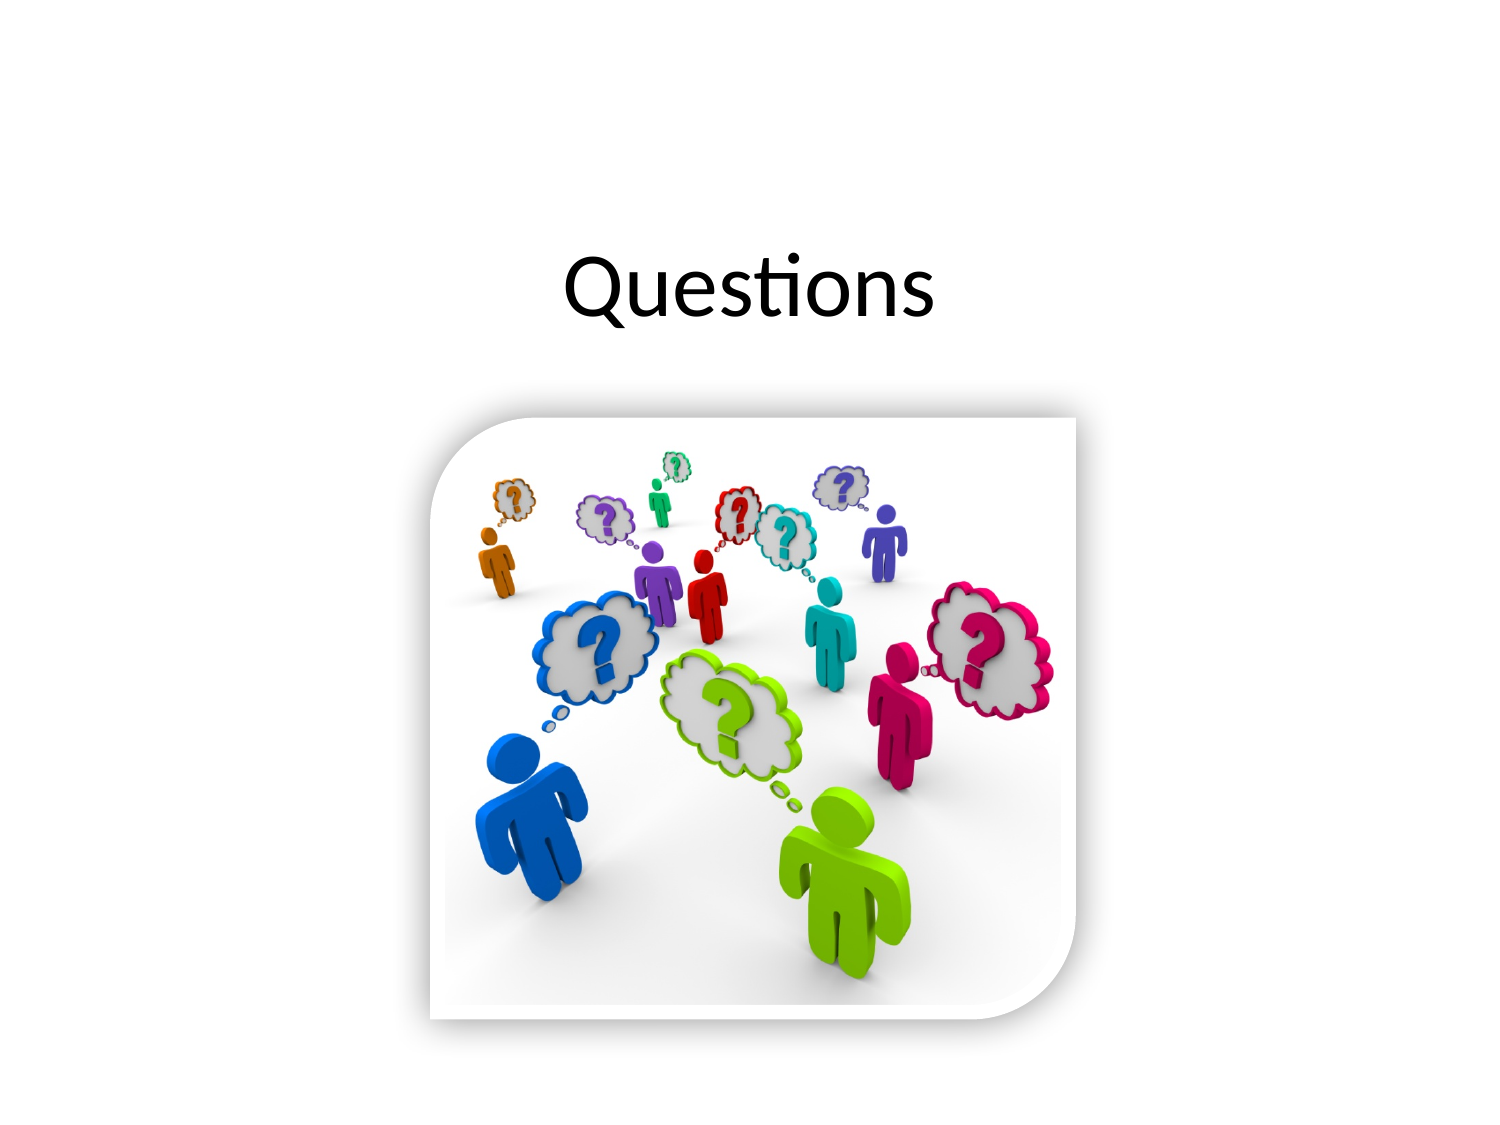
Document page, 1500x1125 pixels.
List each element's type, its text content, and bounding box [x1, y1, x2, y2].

picture [437, 424, 1069, 1013]
title Questions [0, 158, 1500, 400]
